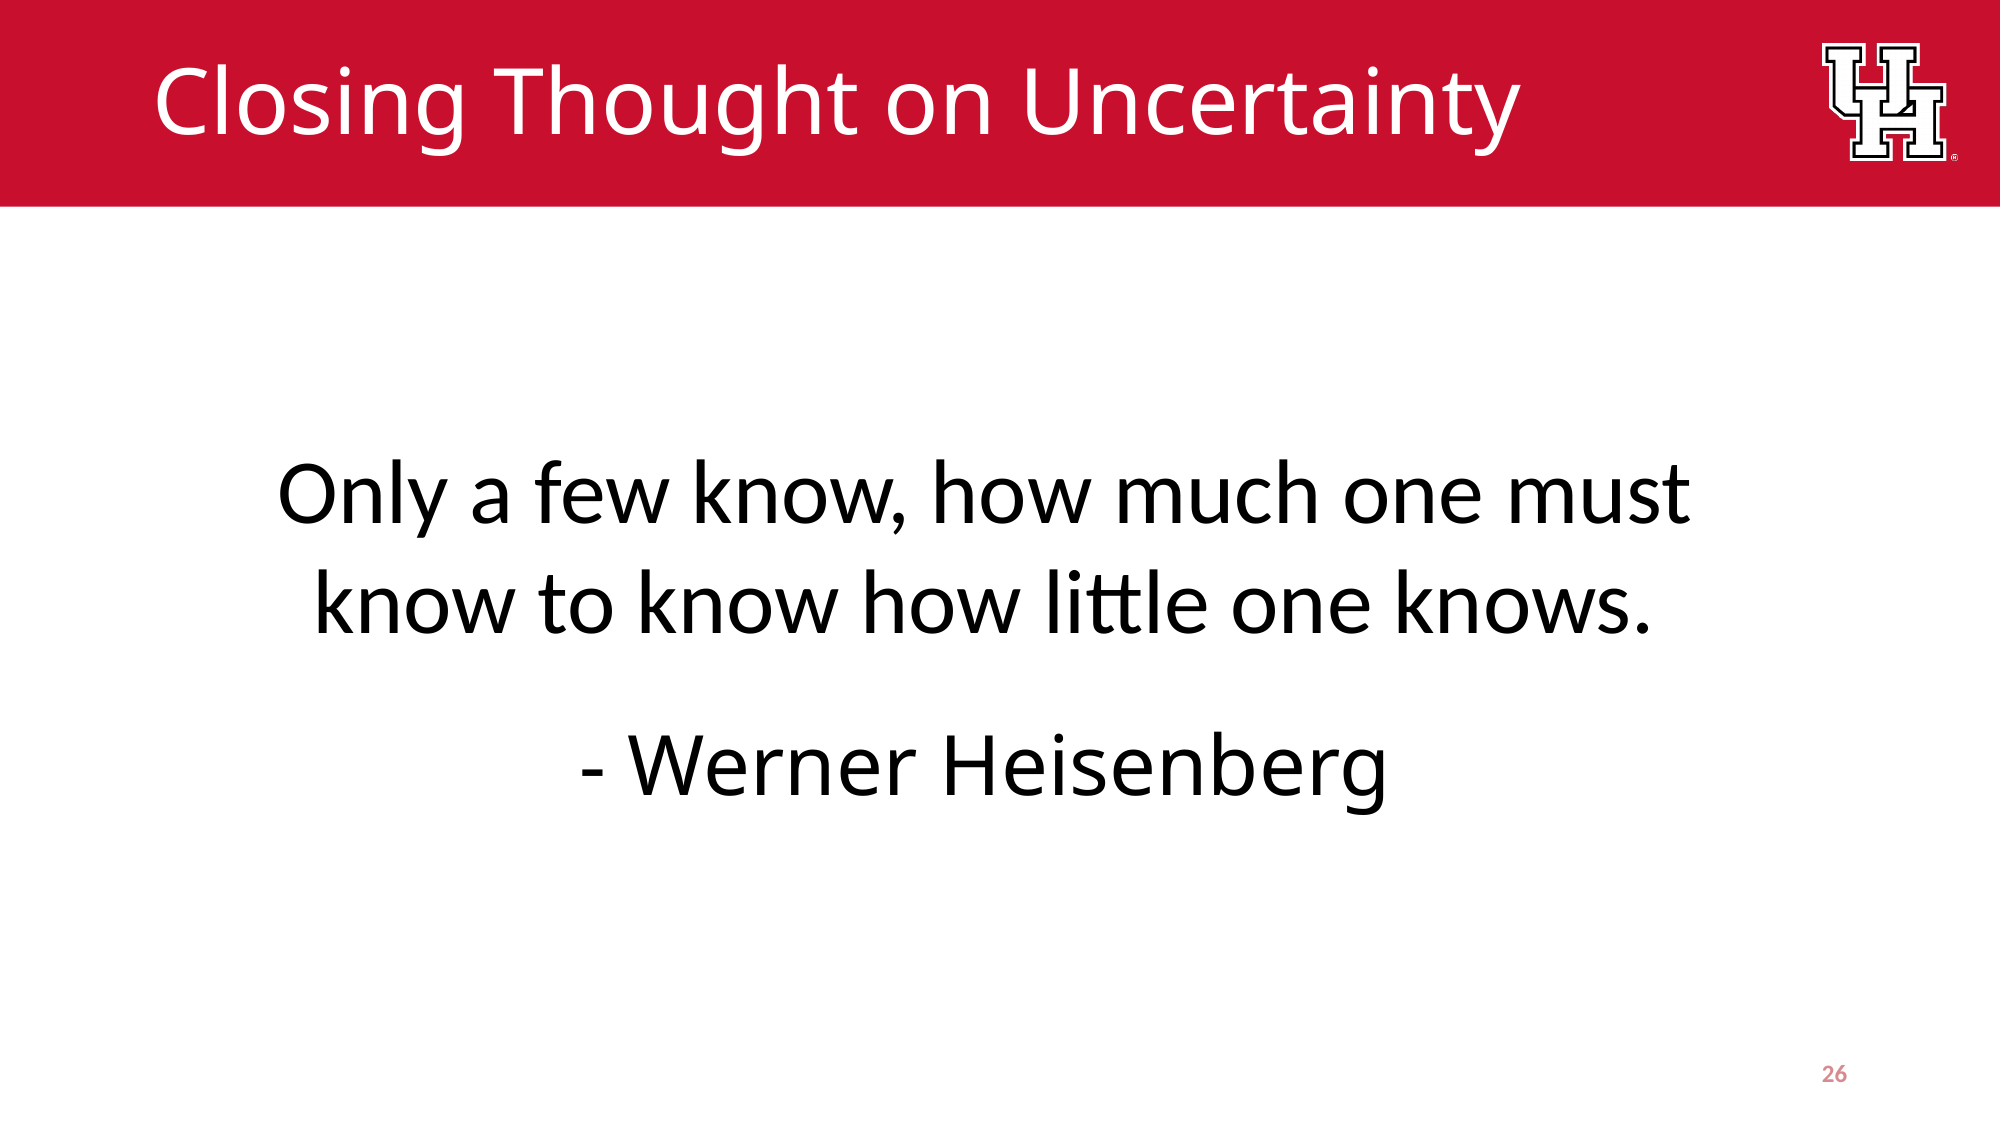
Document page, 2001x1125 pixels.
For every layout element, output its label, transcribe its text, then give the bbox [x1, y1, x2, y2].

slide_number 26 [1412, 1042, 1863, 1103]
list Only a few know, how much one must know to know how little one knows. - Werner Heisenberg [218, 230, 1752, 1014]
picture [1863, 43, 1958, 161]
title Closing Thought on Uncertainty [137, 20, 1863, 190]
